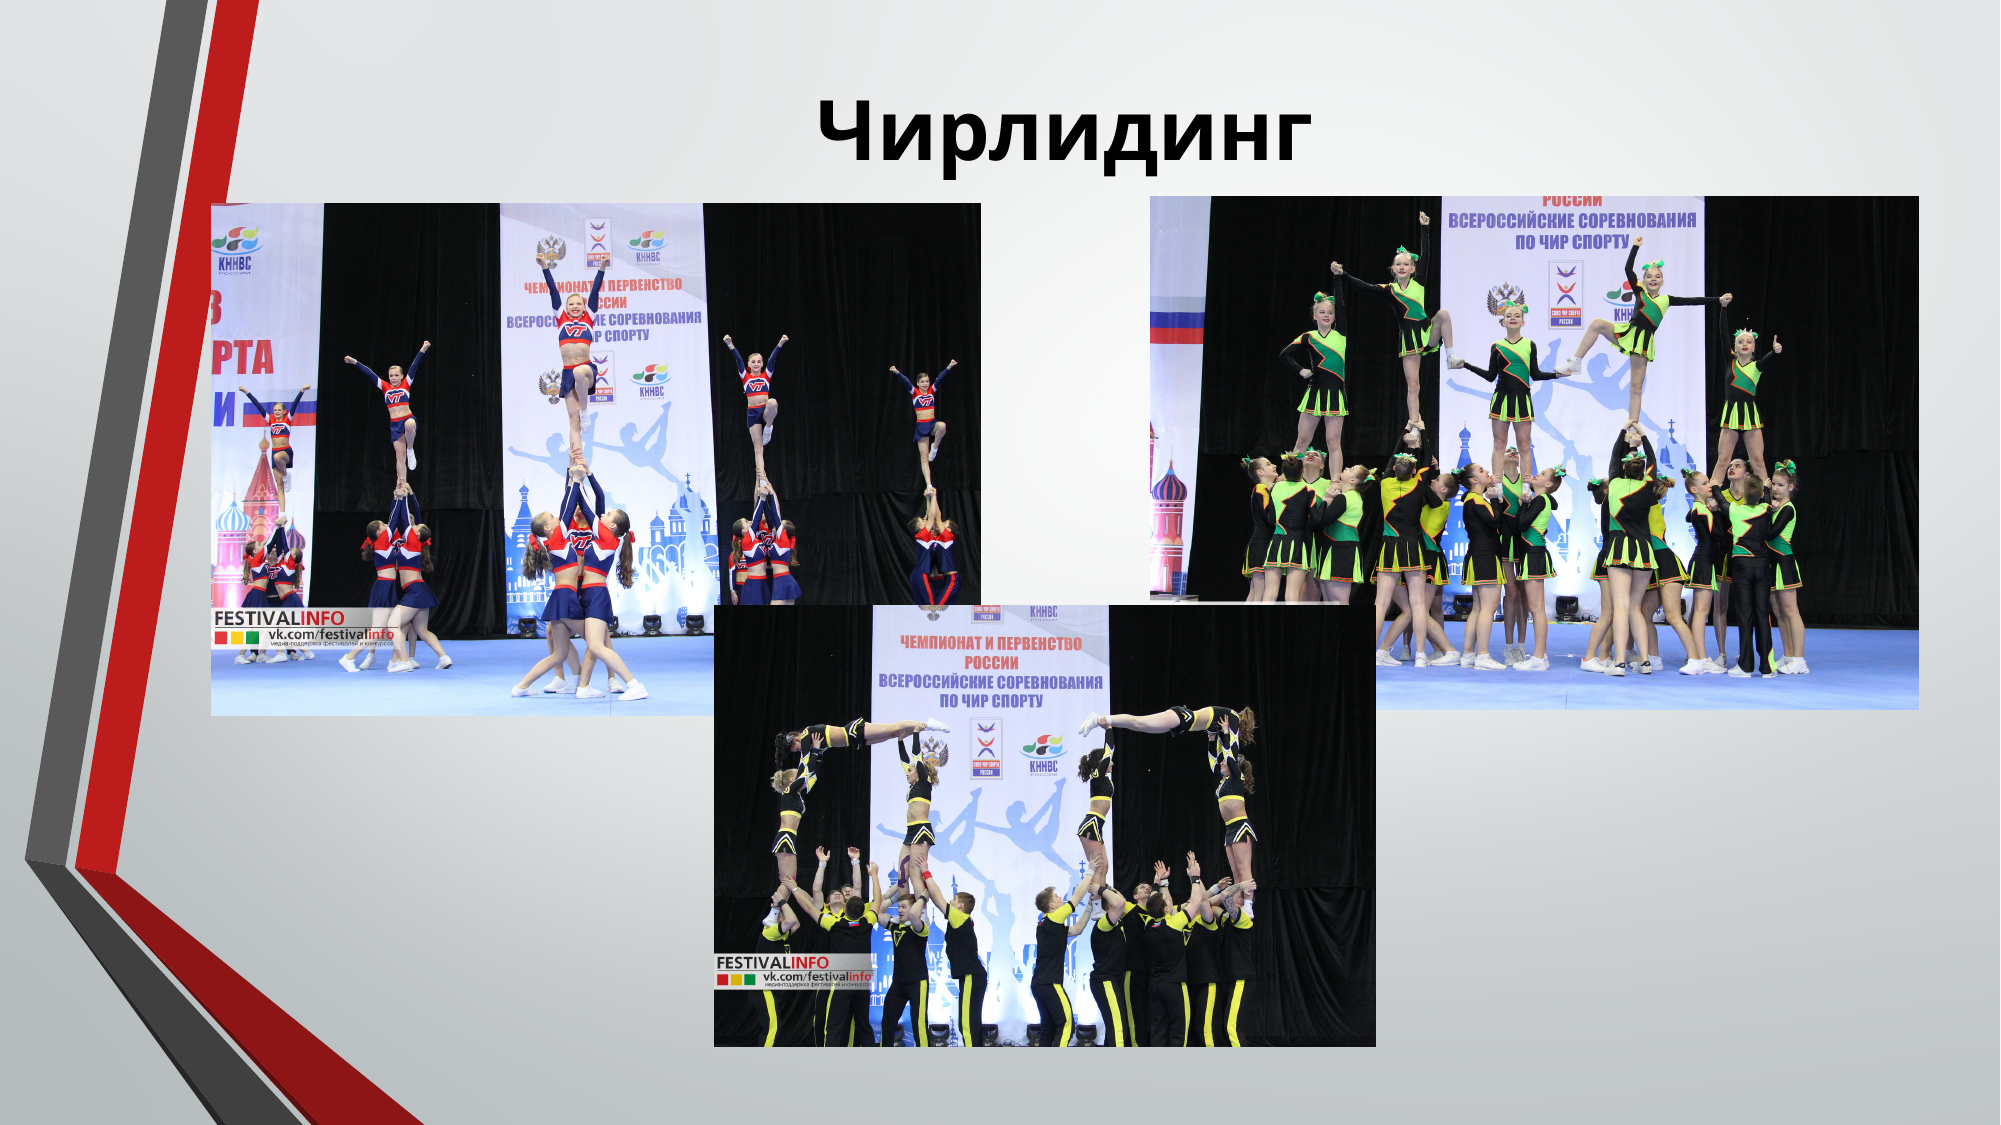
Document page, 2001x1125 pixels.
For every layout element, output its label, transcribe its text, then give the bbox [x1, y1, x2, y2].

title Чирлидинг [243, 43, 1887, 210]
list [211, 202, 981, 716]
picture [713, 605, 1376, 1047]
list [1149, 196, 1919, 710]
